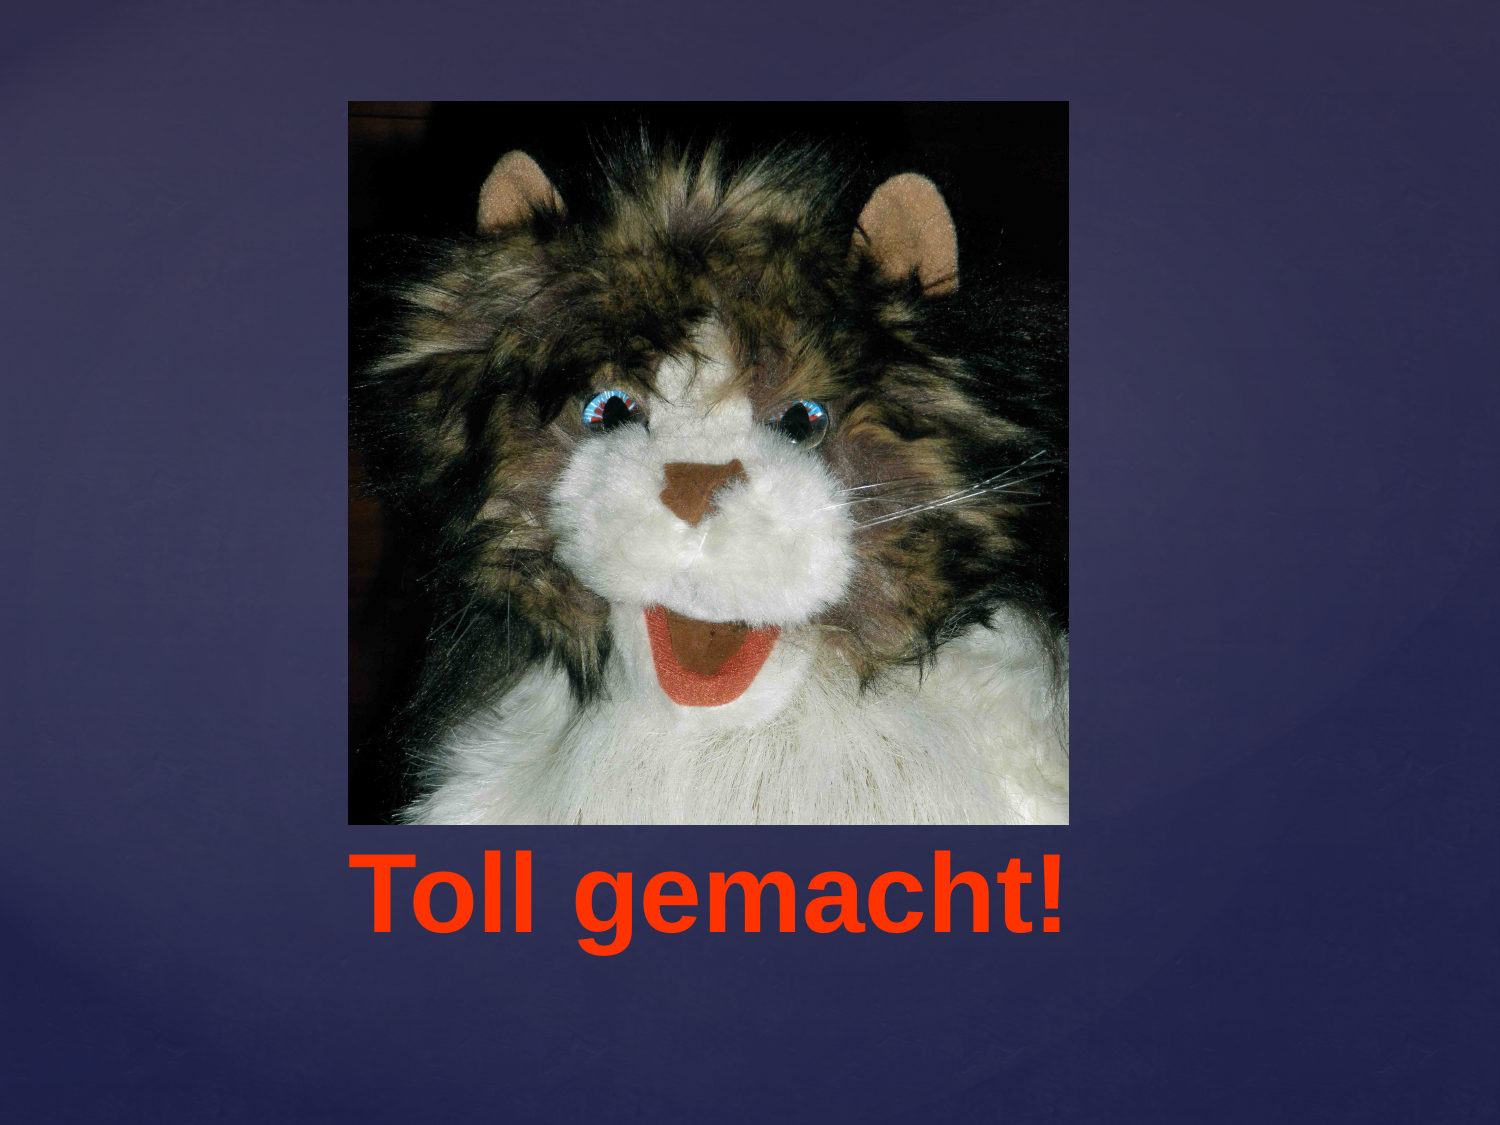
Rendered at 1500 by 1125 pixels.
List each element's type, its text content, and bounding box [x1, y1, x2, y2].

picture [347, 101, 1070, 825]
text_box Toll gemacht! [312, 812, 1109, 963]
